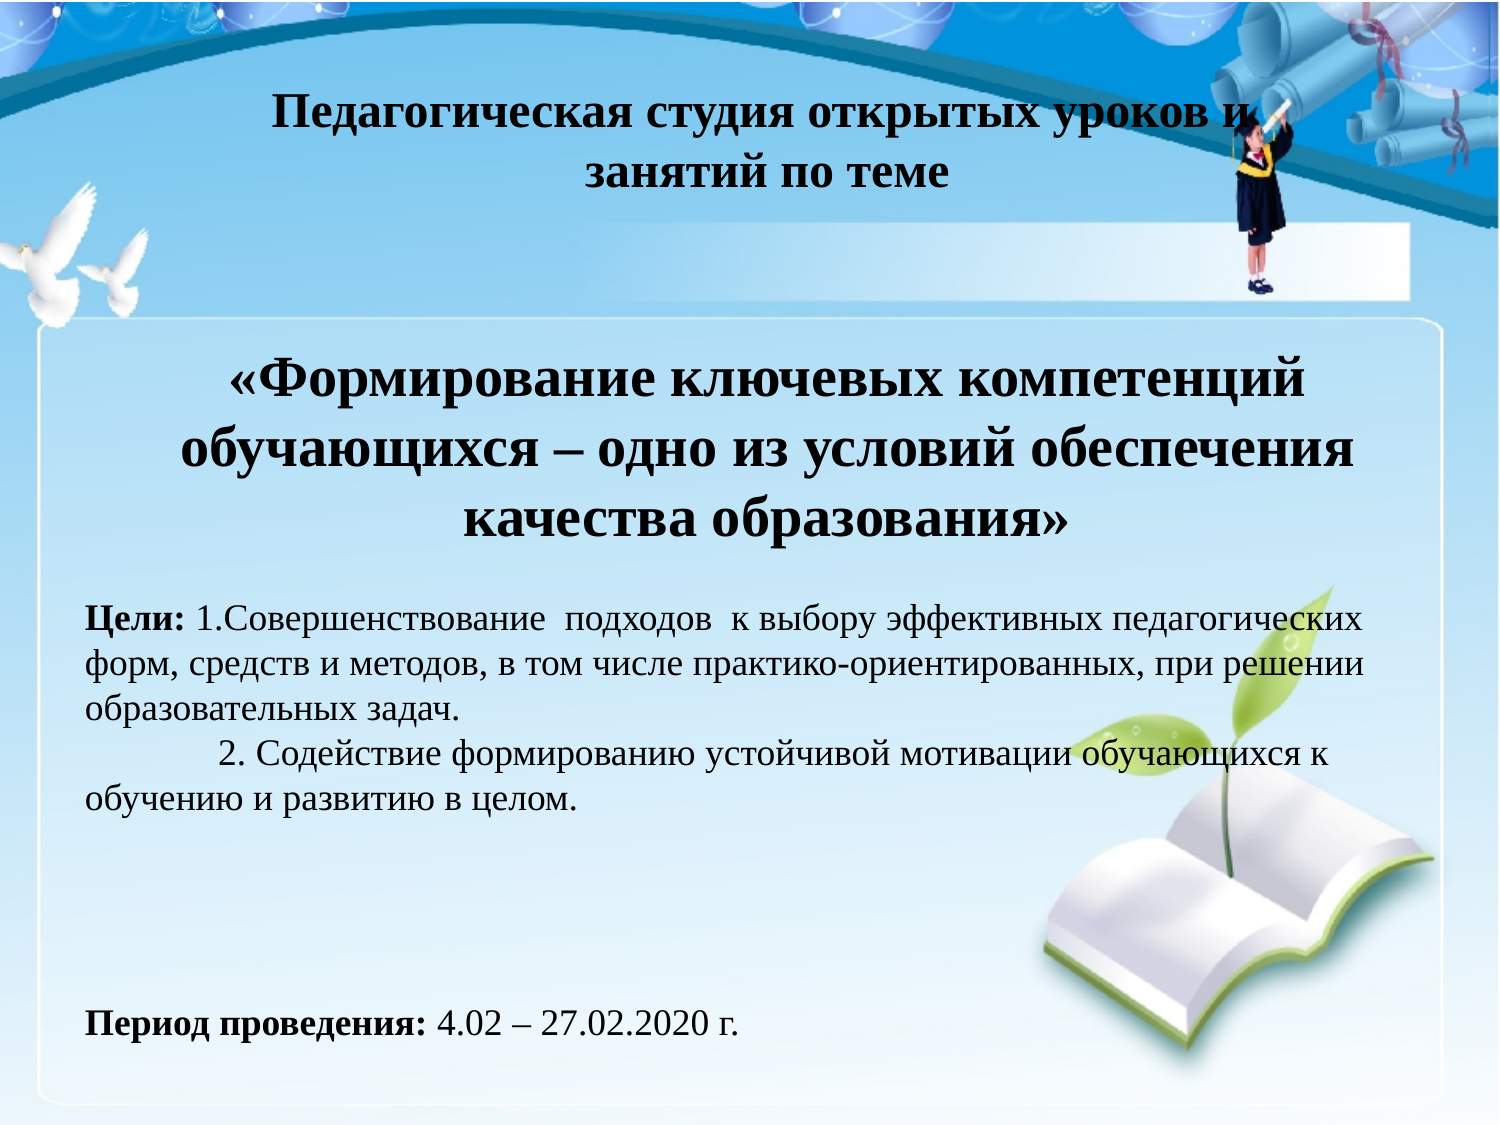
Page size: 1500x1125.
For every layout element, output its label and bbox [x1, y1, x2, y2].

list [0, 2, 1500, 1125]
